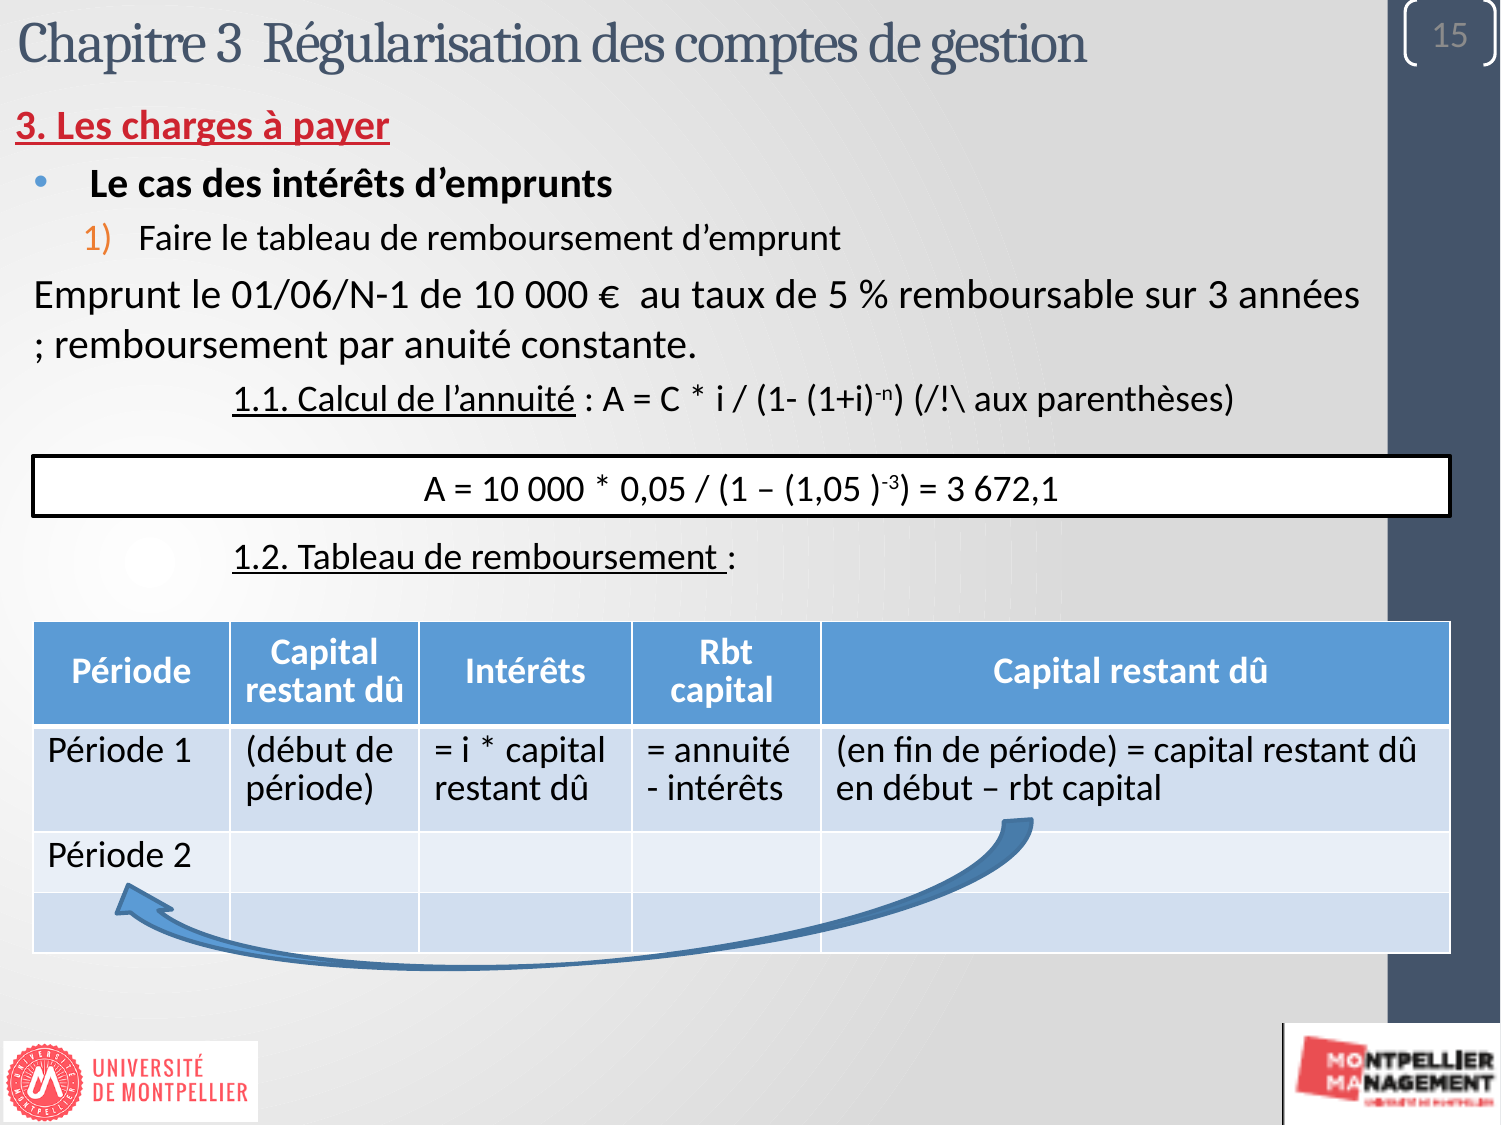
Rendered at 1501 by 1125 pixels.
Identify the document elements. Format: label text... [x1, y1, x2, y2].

text_box 3. Les charges à payer Le cas des intérêts d’emprunts Faire le tableau de remboursement d’emprunt Emprunt le 01/06/N-1 de 10 000 € au taux de 5 % remboursable sur 3 années ; remboursement par anuité constante. 1.1. Calcul de l’annuité : A = C * i / (1- (1+i)-n) (/!\ aux parenthèses) 1.2. Tableau de remboursement : [0, 89, 1377, 1071]
table_cell [34, 893, 220, 952]
text_box Chapitre 3 Régularisation des comptes de gestion [4, 0, 1255, 90]
table_header Rbt capital [633, 622, 820, 724]
table_cell [149, 893, 229, 939]
table_header Intérêts [420, 622, 631, 724]
table_cell Période 2 [34, 833, 229, 892]
table_cell [633, 833, 820, 892]
table_cell [420, 893, 631, 952]
table_cell (en fin de période) = capital restant dû en début – rbt capital [822, 729, 1449, 831]
table_cell [822, 893, 1449, 952]
table_cell (début de période) [231, 729, 418, 831]
table_cell [633, 893, 820, 952]
table_cell = i * capital restant dû [420, 729, 631, 831]
picture [3, 1071, 258, 1122]
table_cell Période 1 [34, 729, 229, 831]
text_box [114, 817, 1034, 972]
table_cell = annuité - intérêts [633, 729, 820, 831]
table_header Capital restant dû [231, 622, 418, 724]
text_box A = 10 000 * 0,05 / (1 – (1,05 )-3) = 3 672,1 [31, 454, 1452, 518]
table_cell [956, 833, 1449, 892]
slide_number 15 [1403, 0, 1497, 67]
table_cell [420, 833, 631, 892]
table_cell [231, 893, 418, 952]
table_cell [231, 833, 418, 892]
table_header Période [34, 622, 229, 724]
table_cell [822, 833, 999, 892]
table_header Capital restant dû [822, 622, 1449, 724]
